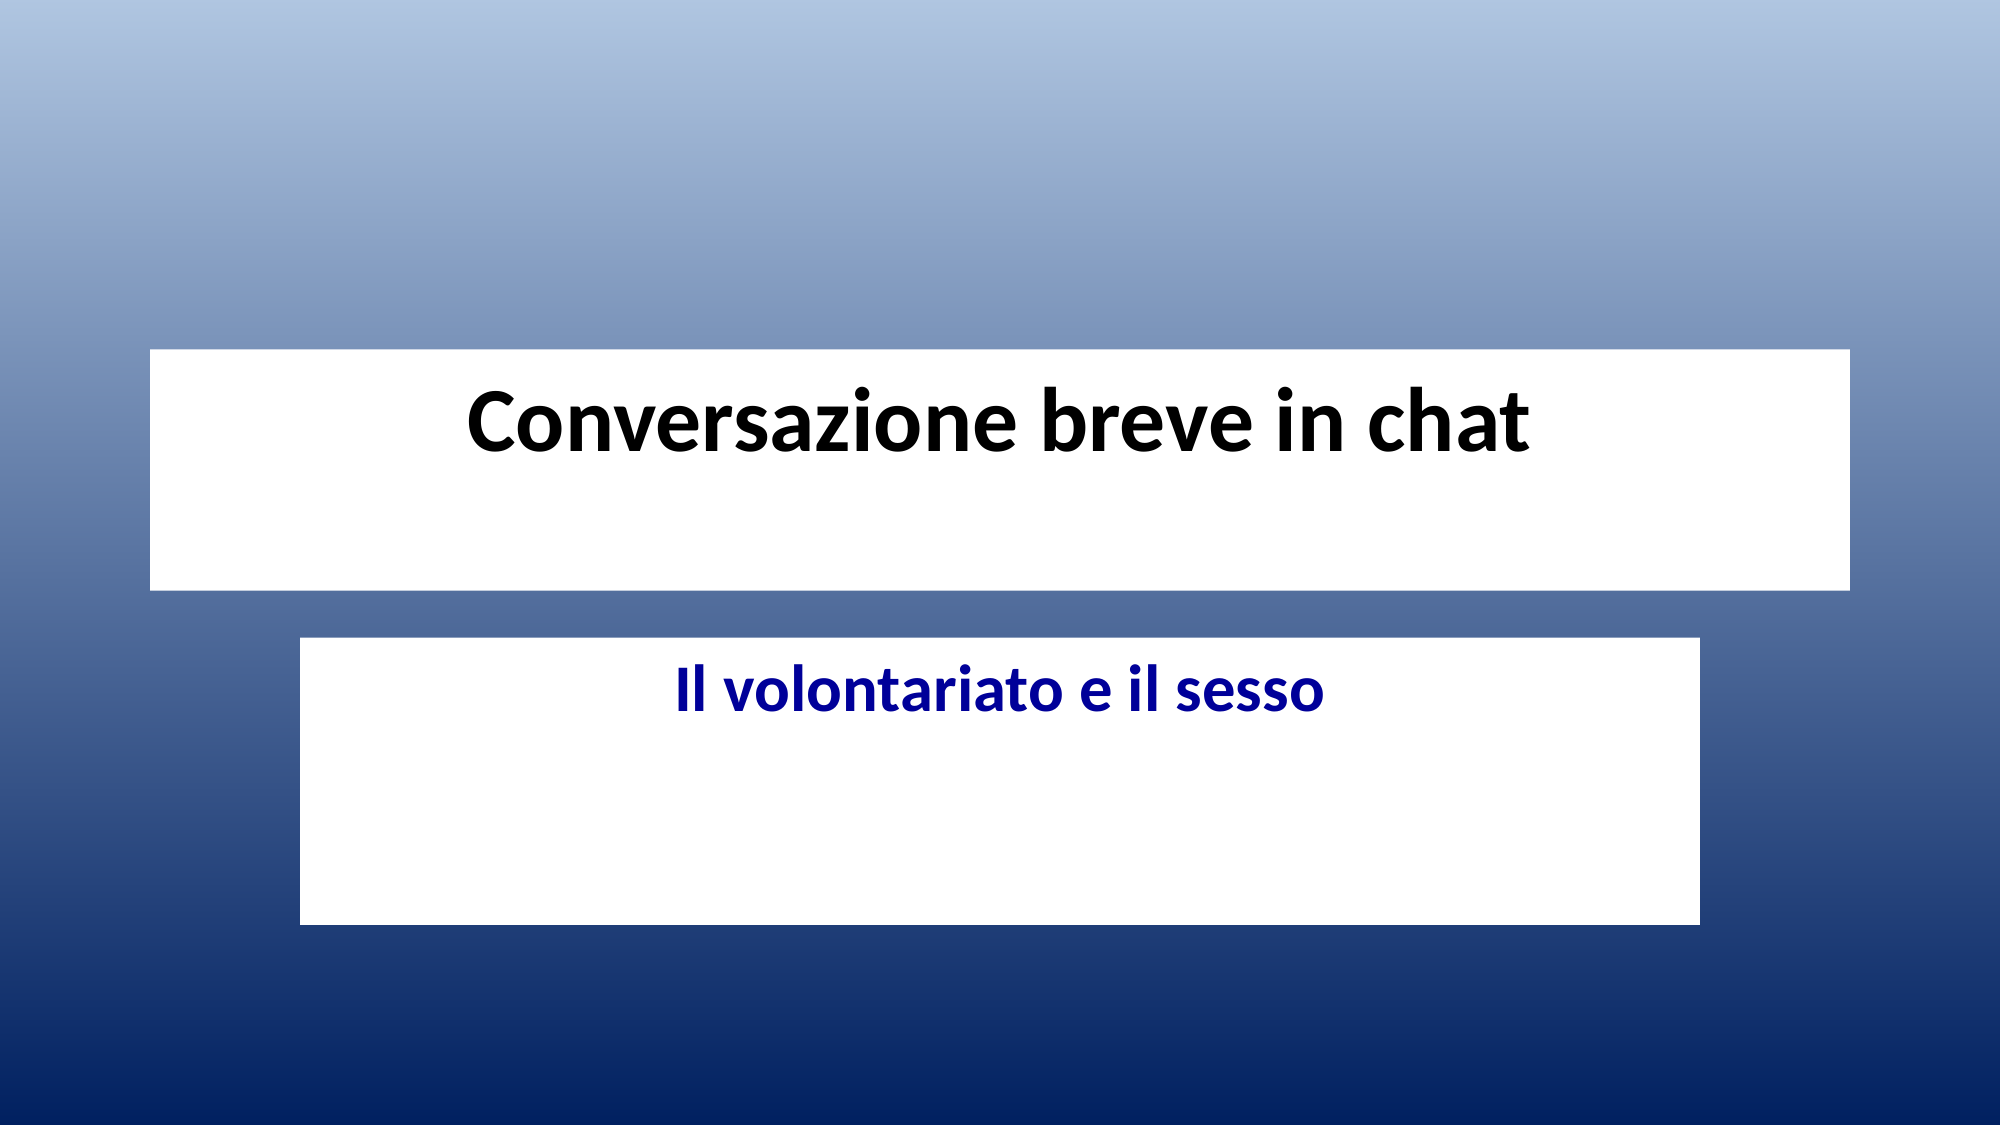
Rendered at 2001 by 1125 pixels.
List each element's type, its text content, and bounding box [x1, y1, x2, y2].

subtitle Il volontariato e il sesso [300, 637, 1700, 925]
title Conversazione breve in chat [150, 349, 1850, 591]
